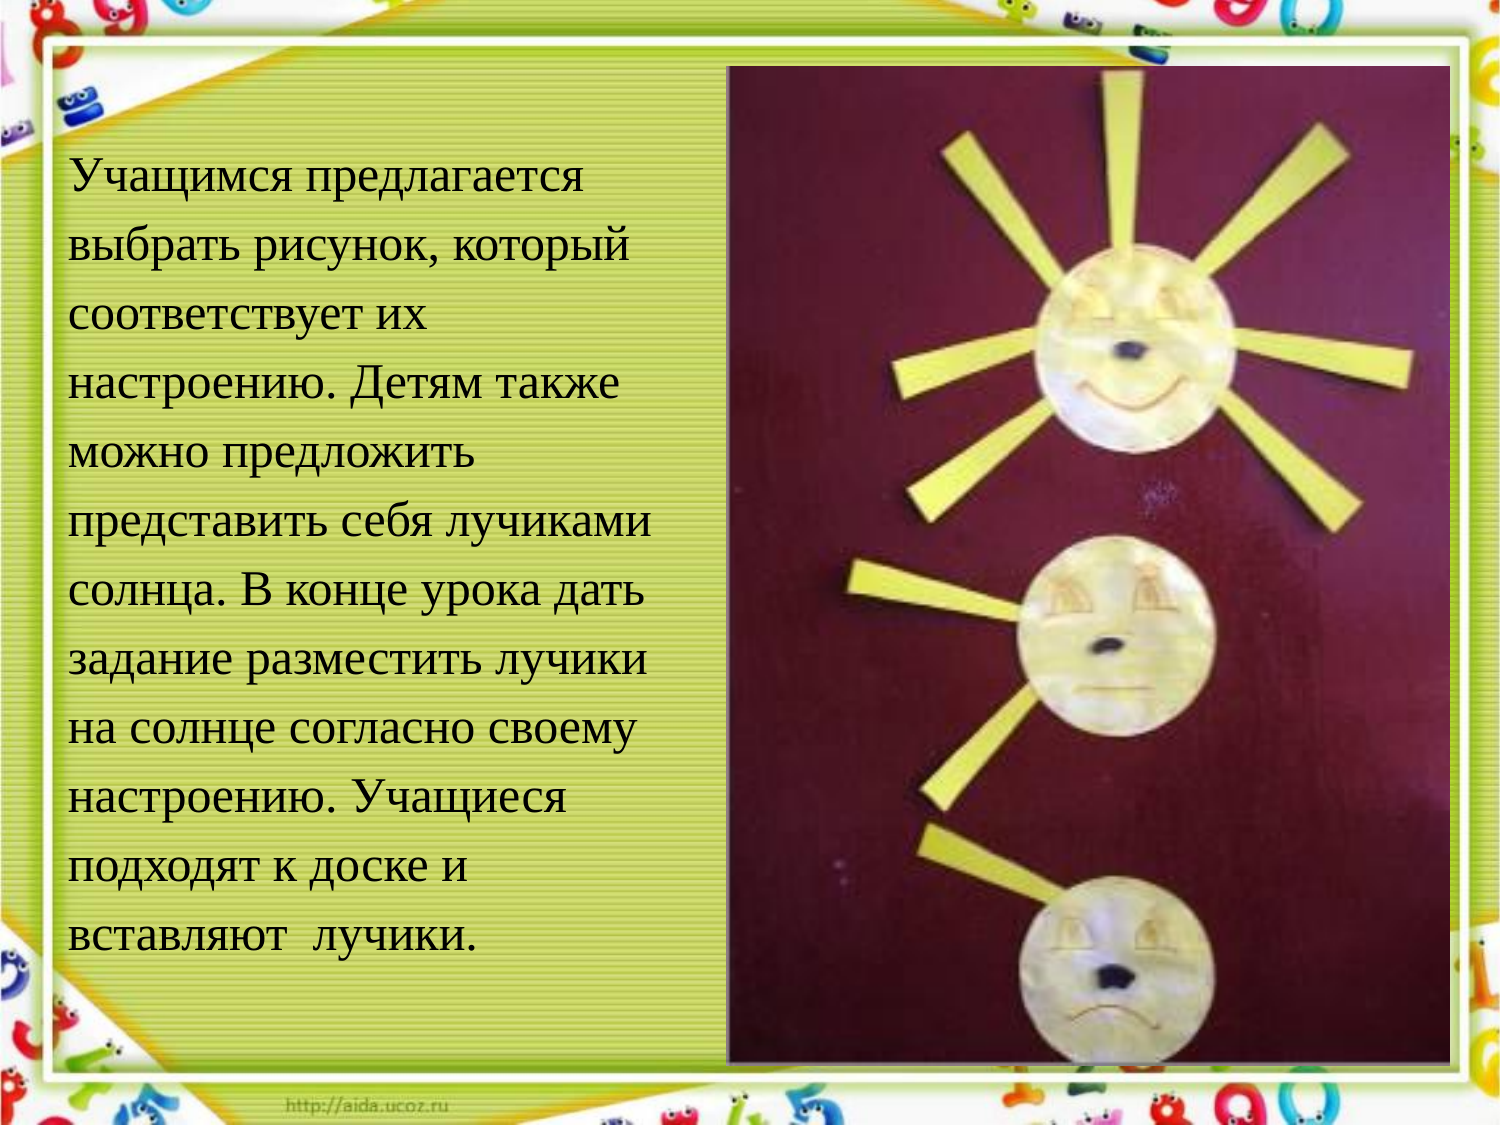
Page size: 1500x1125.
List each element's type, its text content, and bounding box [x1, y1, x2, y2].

text_box Учащимся предлагается выбрать рисунок, который соответствует их настроению. Детям также можно предложить представить себя лучиками солнца. В конце урока дать задание разместить лучики на солнце согласно своему настроению. Учащиеся подходят к доске и вставляют лучики. [53, 125, 703, 968]
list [726, 66, 1450, 1067]
picture [0, 0, 1500, 1125]
